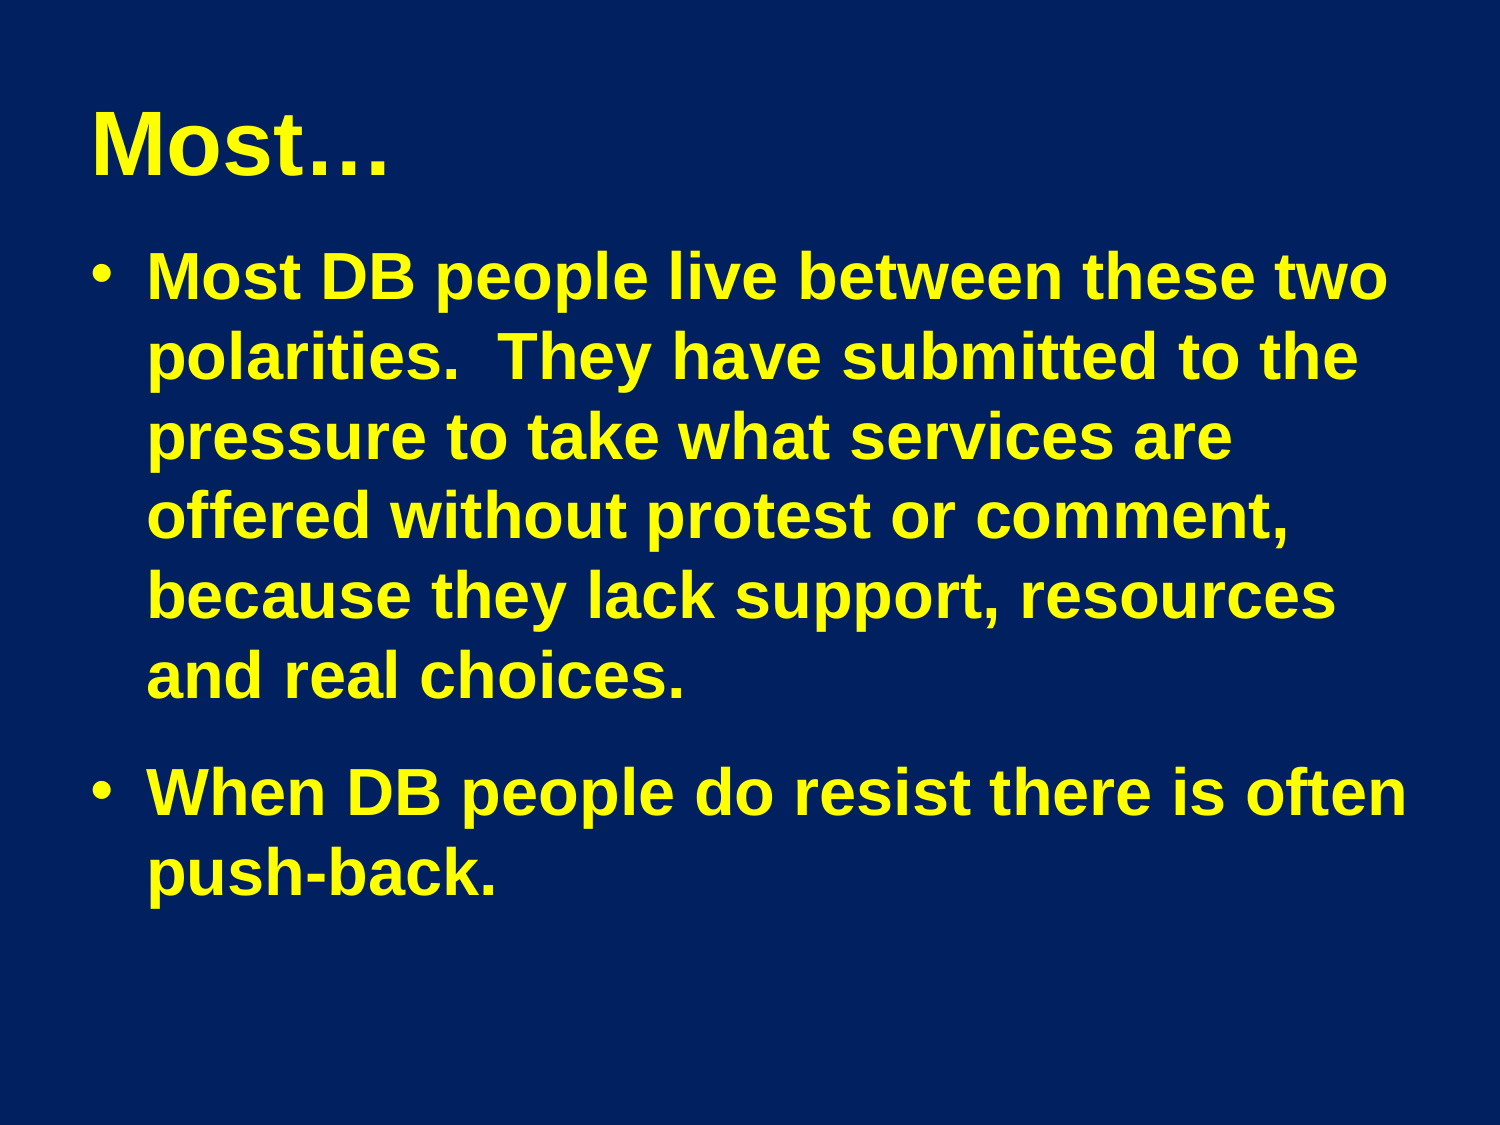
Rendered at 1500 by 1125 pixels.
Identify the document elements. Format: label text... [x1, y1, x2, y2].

list Most DB people live between these two polarities. They have submitted to the pressure to take what services are offered without protest or comment, because they lack support, resources and real choices. When DB people do resist there is often push-back. [74, 224, 1426, 968]
title Most… [74, 44, 1426, 224]
